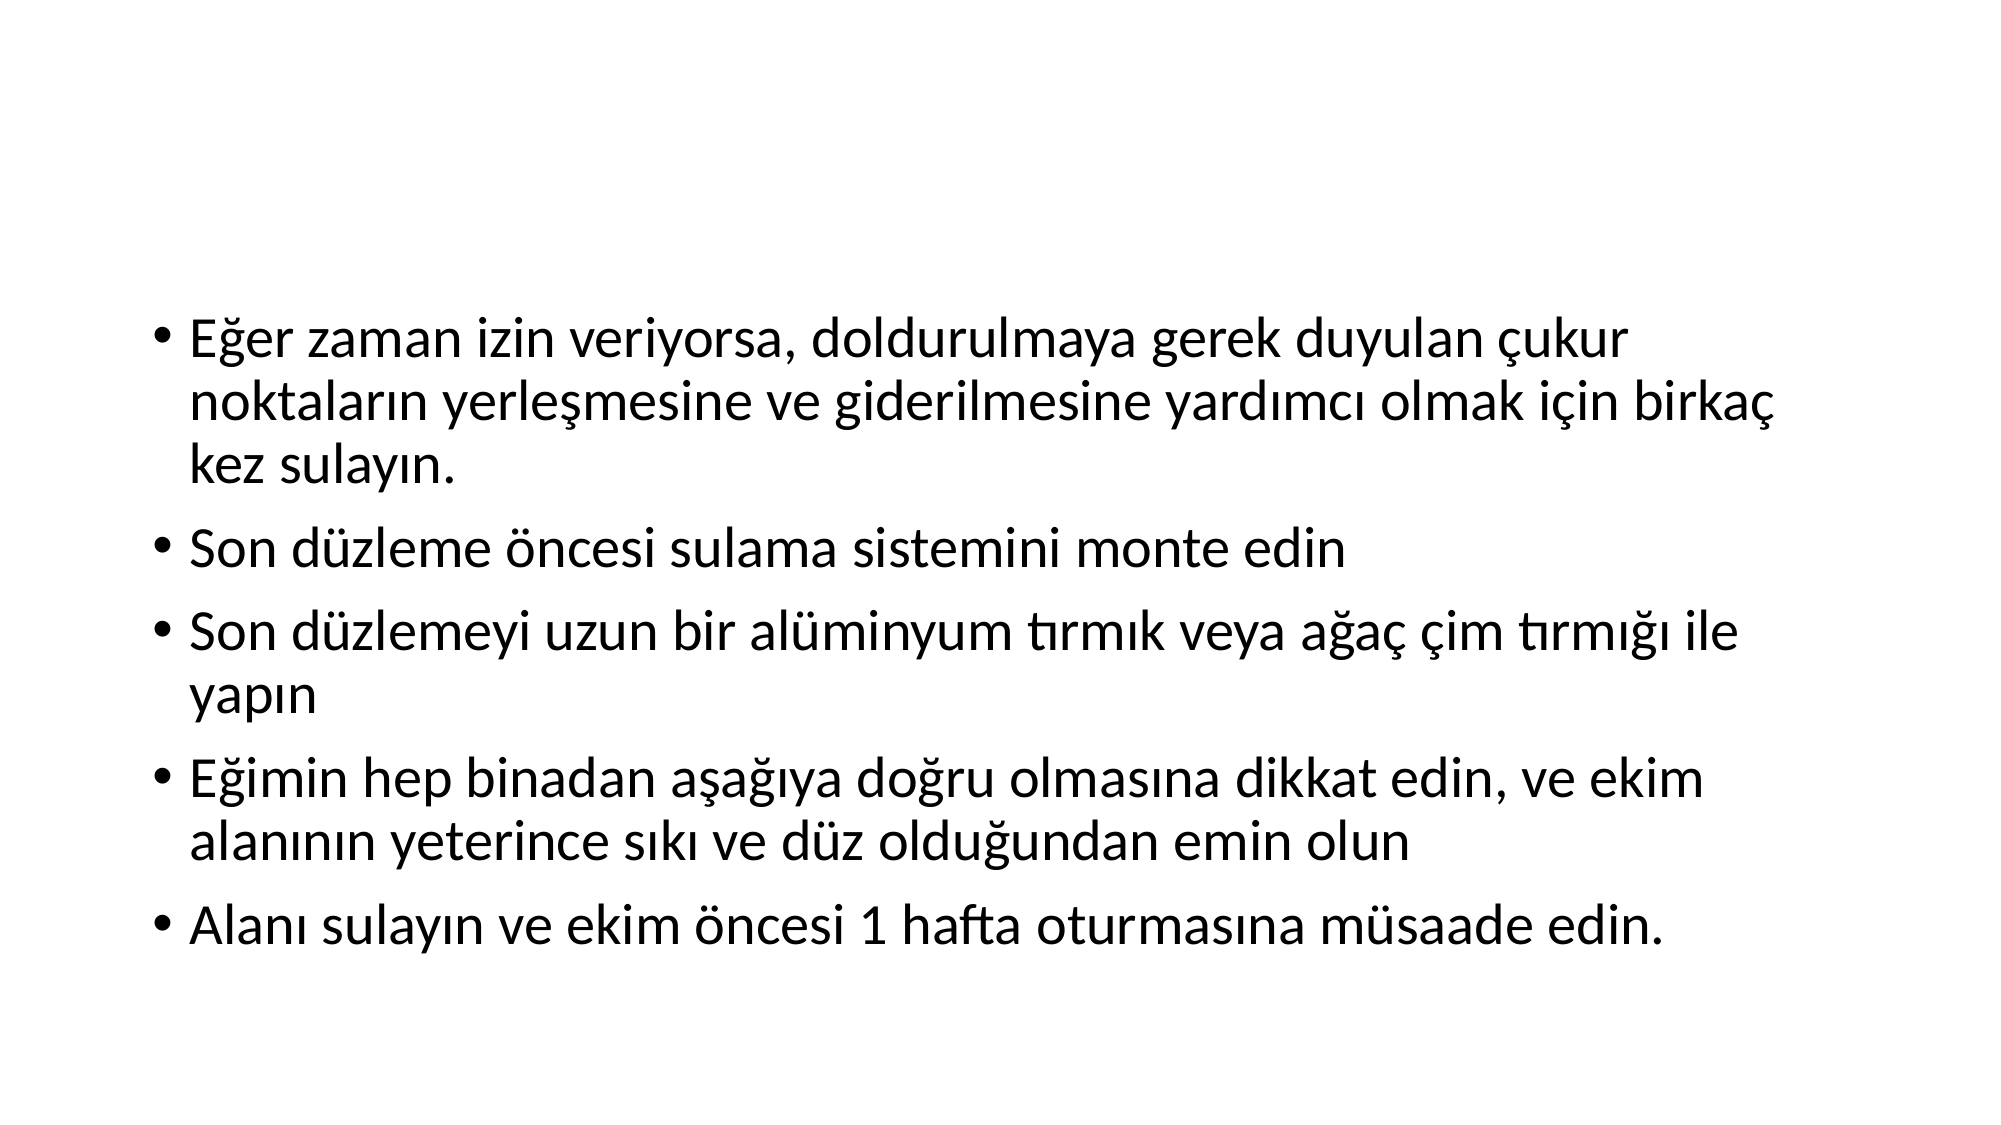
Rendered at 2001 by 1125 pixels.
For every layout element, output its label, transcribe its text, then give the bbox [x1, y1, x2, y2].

list Eğer zaman izin veriyorsa, doldurulmaya gerek duyulan çukur noktaların yerleşmesine ve giderilmesine yardımcı olmak için birkaç kez sulayın. Son düzleme öncesi sulama sistemini monte edin Son düzlemeyi uzun bir alüminyum tırmık veya ağaç çim tırmığı ile yapın Eğimin hep binadan aşağıya doğru olmasına dikkat edin, ve ekim alanının yeterince sıkı ve düz olduğundan emin olun Alanı sulayın ve ekim öncesi 1 hafta oturmasına müsaade edin. [137, 299, 1863, 1014]
